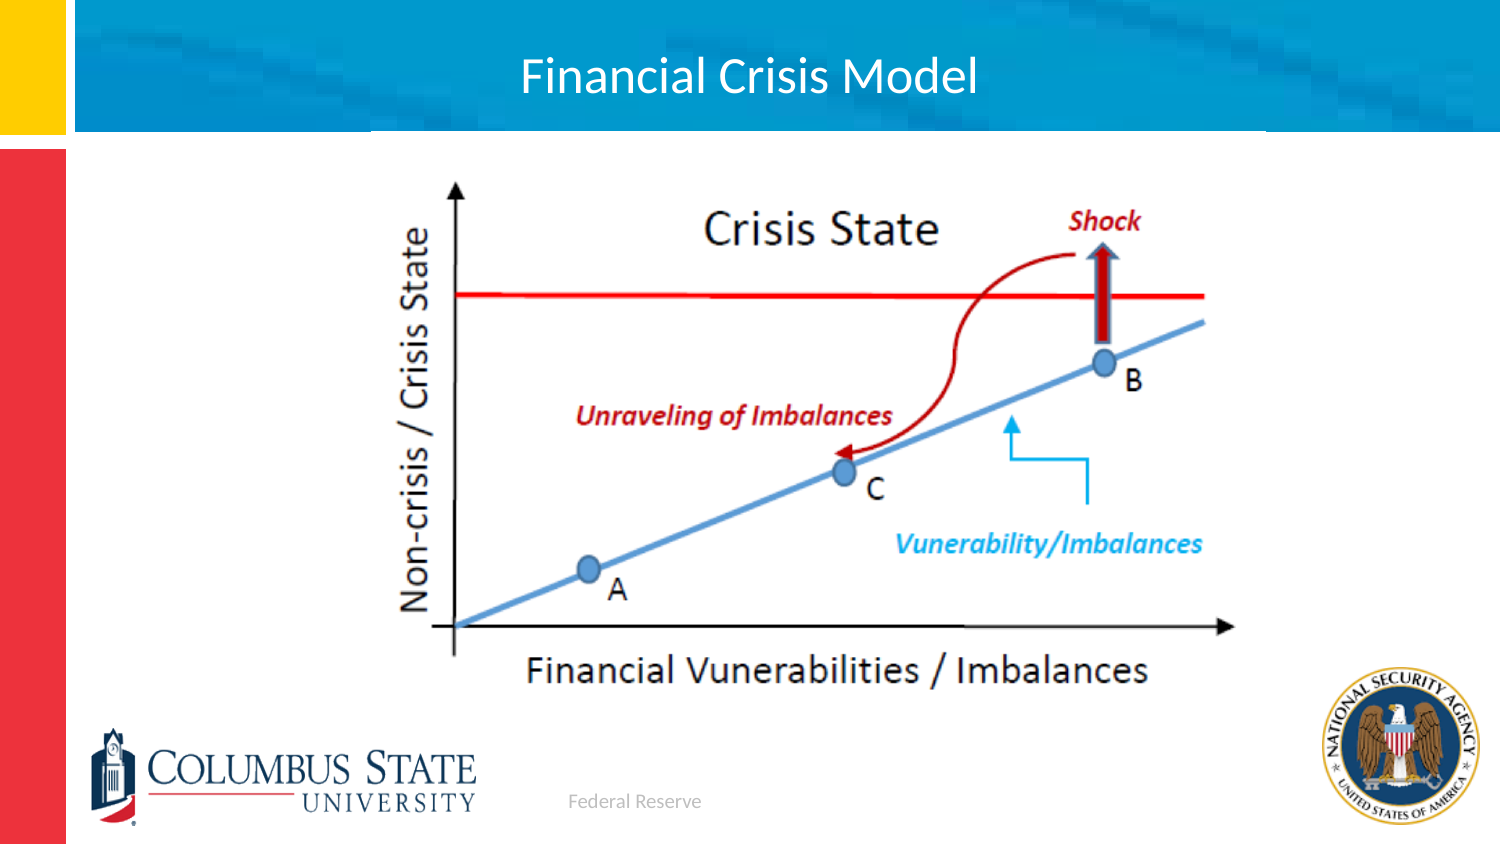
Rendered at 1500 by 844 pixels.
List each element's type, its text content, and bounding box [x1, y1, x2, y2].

text_box Federal Reserve [553, 780, 1141, 821]
picture [91, 132, 1266, 826]
picture [0, 149, 66, 844]
picture [1322, 667, 1480, 825]
picture [0, 0, 66, 135]
title Financial Crisis Model [75, 33, 1425, 113]
